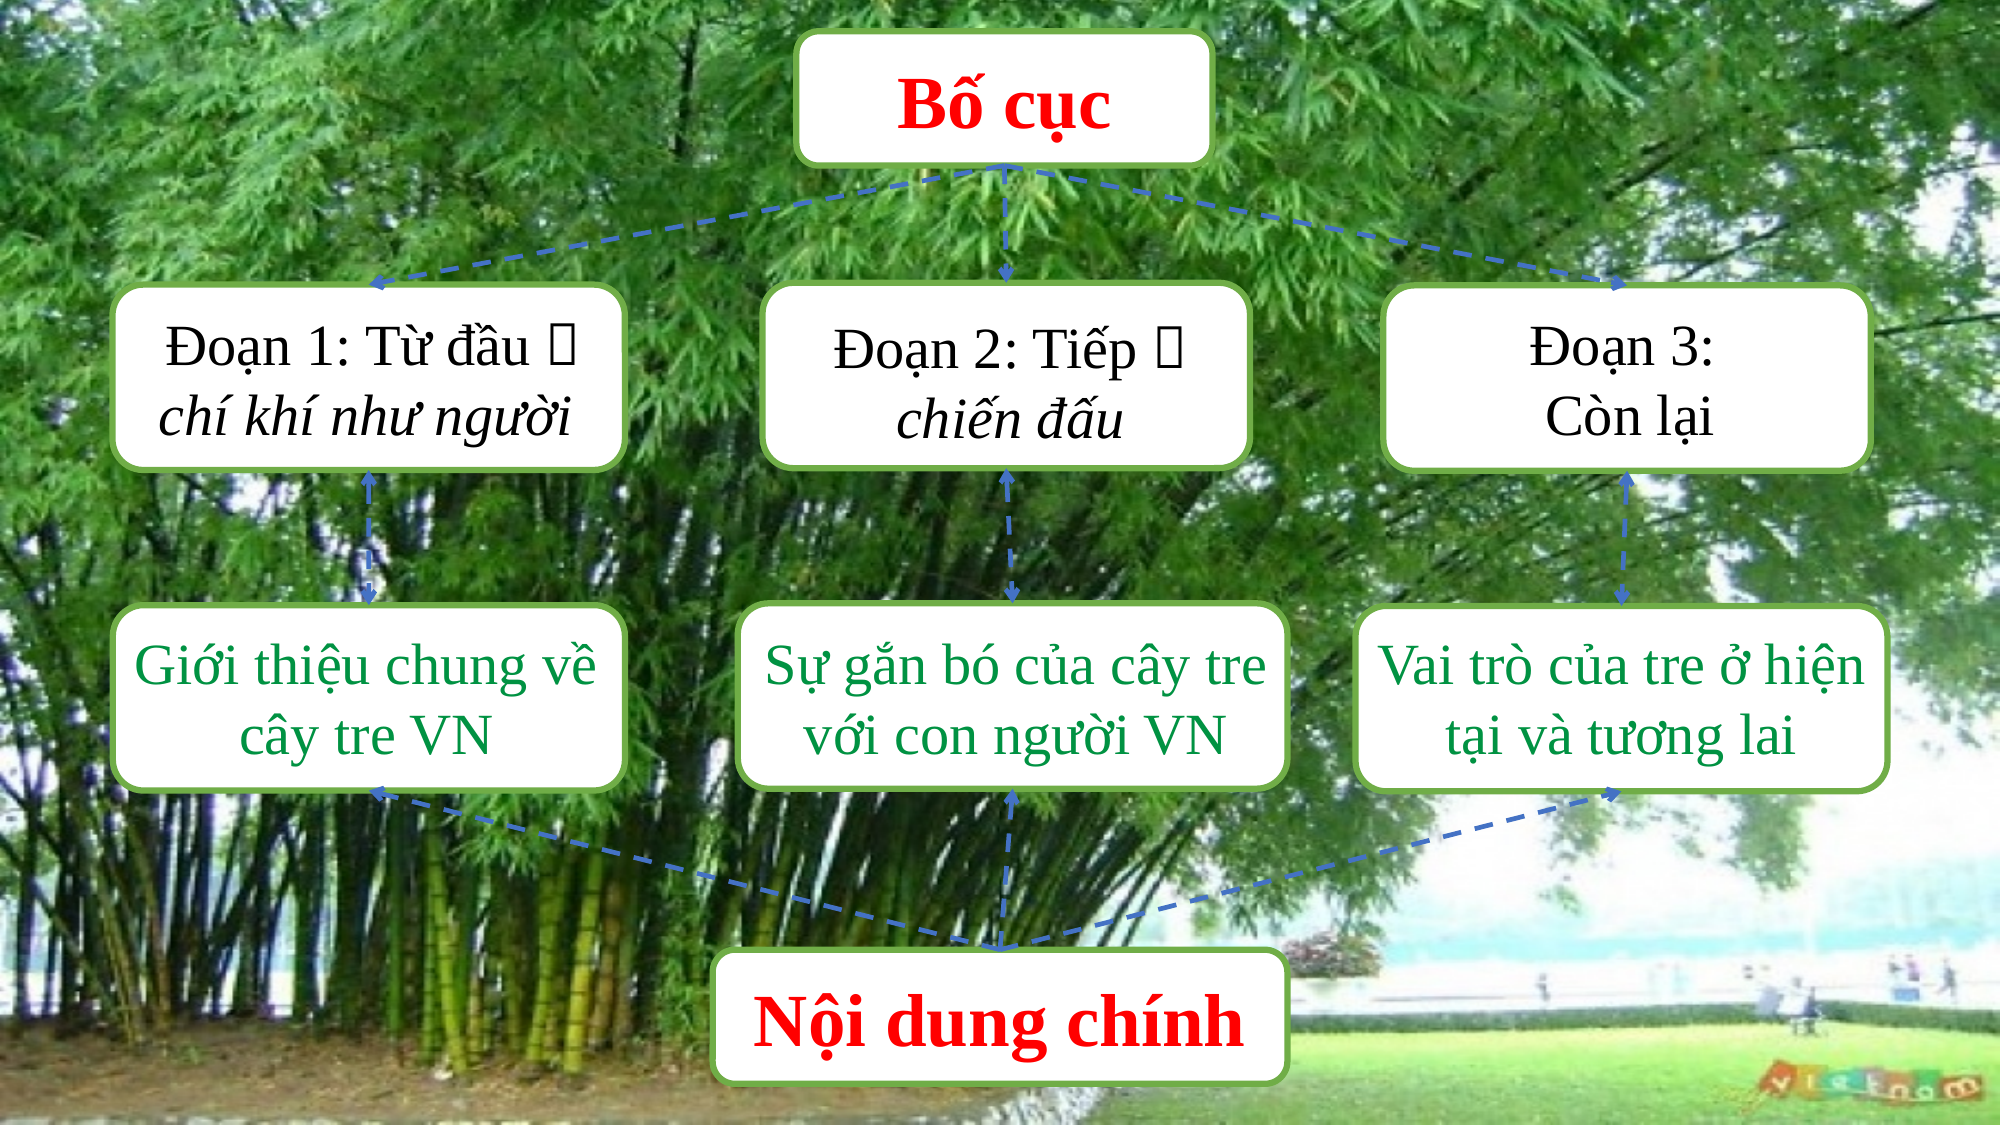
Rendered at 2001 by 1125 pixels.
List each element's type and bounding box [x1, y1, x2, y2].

text_box [368, 165, 1004, 285]
text_box [1006, 468, 1013, 604]
text_box [1000, 791, 1622, 950]
text_box [1004, 165, 1628, 286]
text_box [368, 790, 1000, 950]
text_box [1621, 470, 1628, 606]
picture [0, 0, 2000, 1125]
